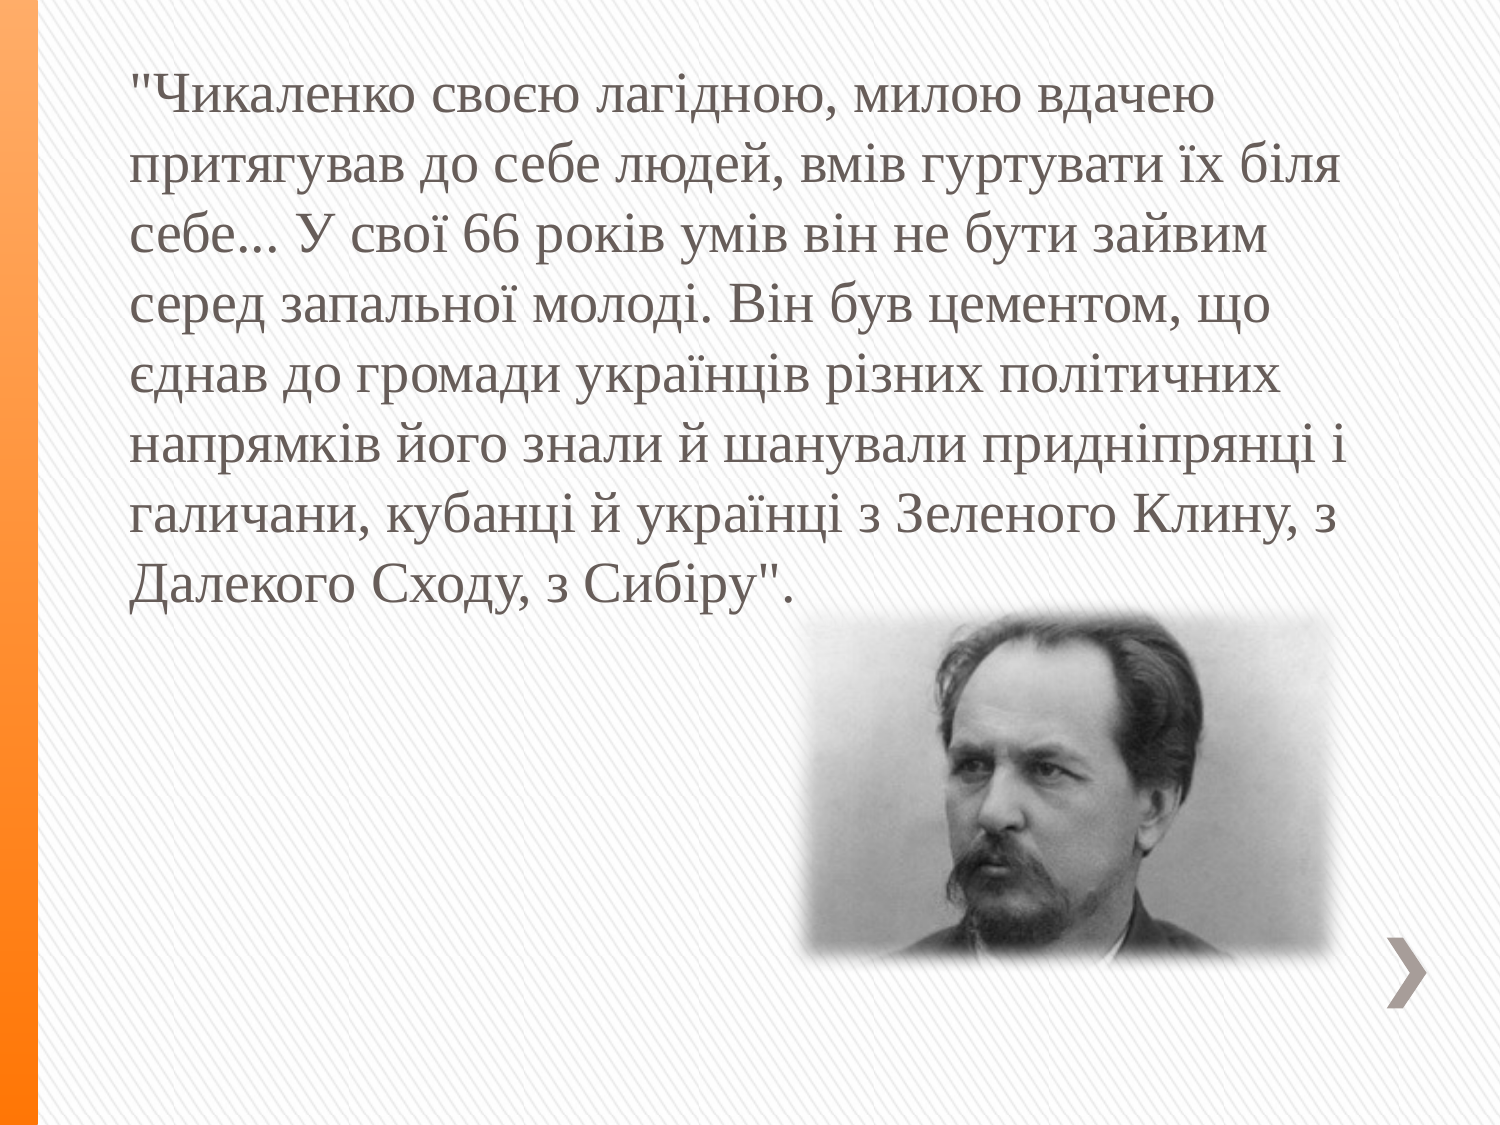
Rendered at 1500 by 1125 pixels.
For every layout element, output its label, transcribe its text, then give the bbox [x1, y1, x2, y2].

list "Чикаленко своєю лагідною, милою вдачею притягував до себе людей, вмів гуртувати їх біля себе... У свої 66 років умів він не бути зайвим серед запальної молоді. Він був цементом, що єднав до громади українців різних політичних напрямків його знали й шанували придніпрянці і галичани, кубанці й українці з Зеленого Клину, з Далекого Сходу, з Сибіру". [58, 46, 1409, 790]
picture [784, 597, 1348, 973]
